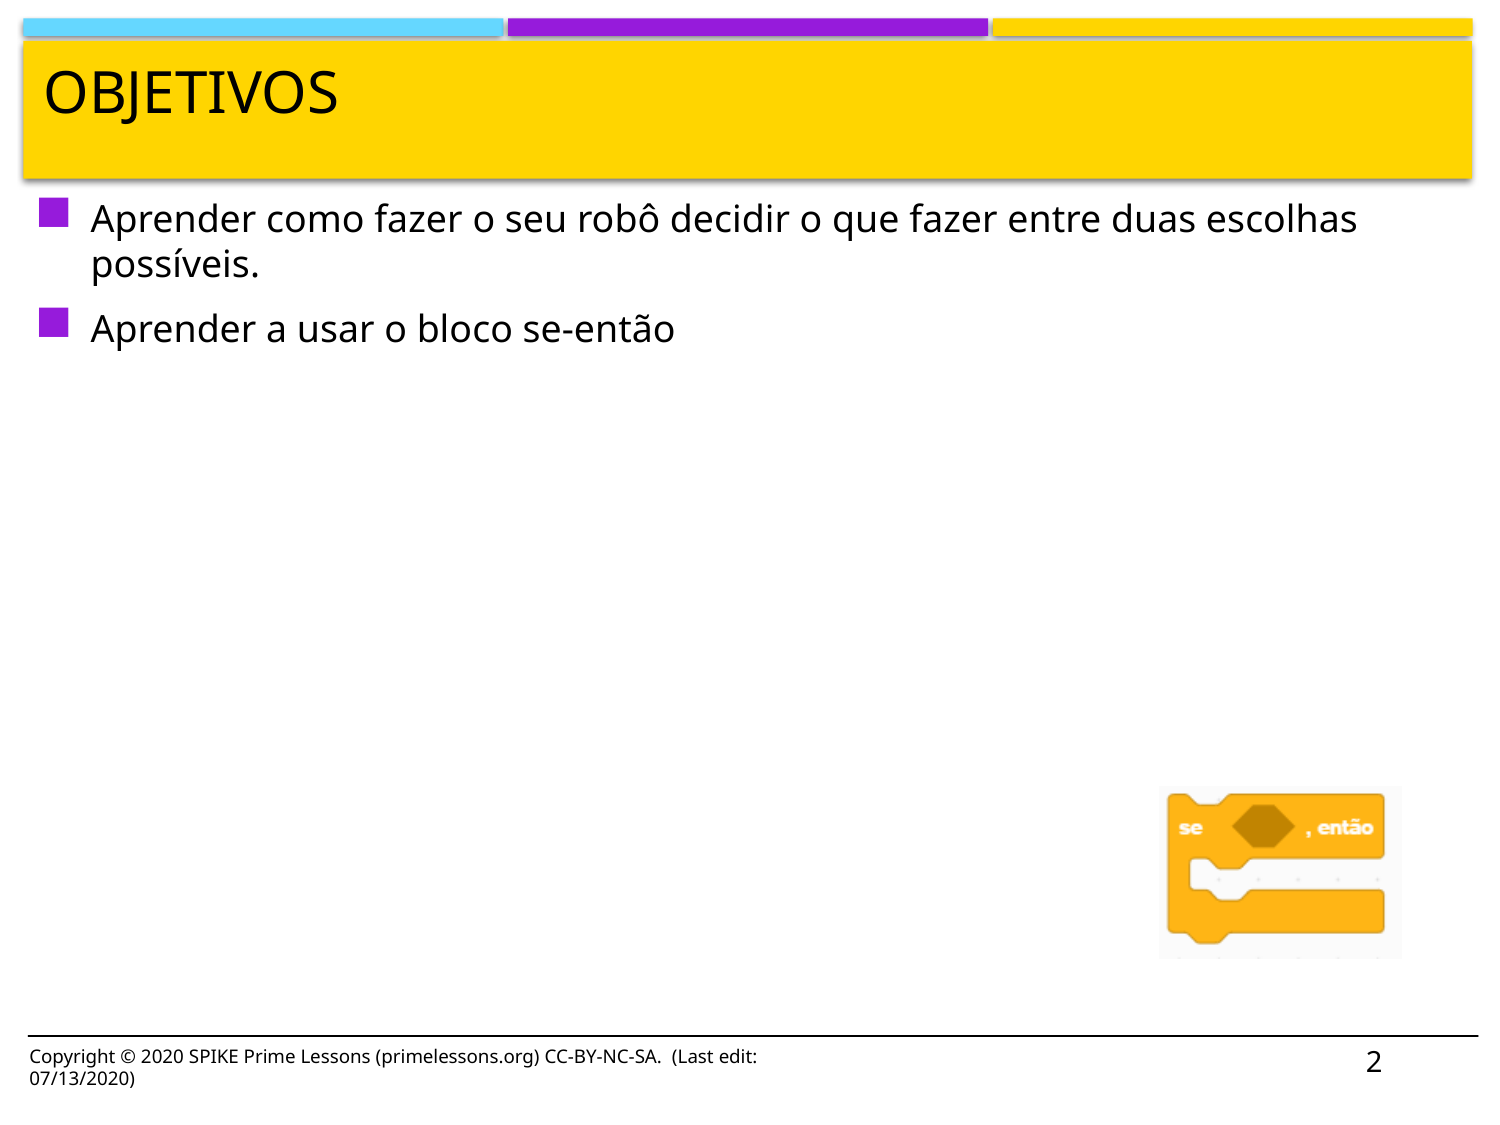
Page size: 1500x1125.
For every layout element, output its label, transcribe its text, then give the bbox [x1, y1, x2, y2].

title Objetivos [28, 48, 1464, 172]
list Aprender como fazer o seu robô decidir o que fazer entre duas escolhas possíveis. Aprender a usar o bloco se-então [25, 187, 1475, 583]
footer Copyright © 2020 SPIKE Prime Lessons (primelessons.org) CC-BY-NC-SA. (Last edit: 07/13/2020) [14, 1036, 814, 1097]
picture [1158, 786, 1402, 959]
slide_number 2 [1351, 1036, 1478, 1097]
